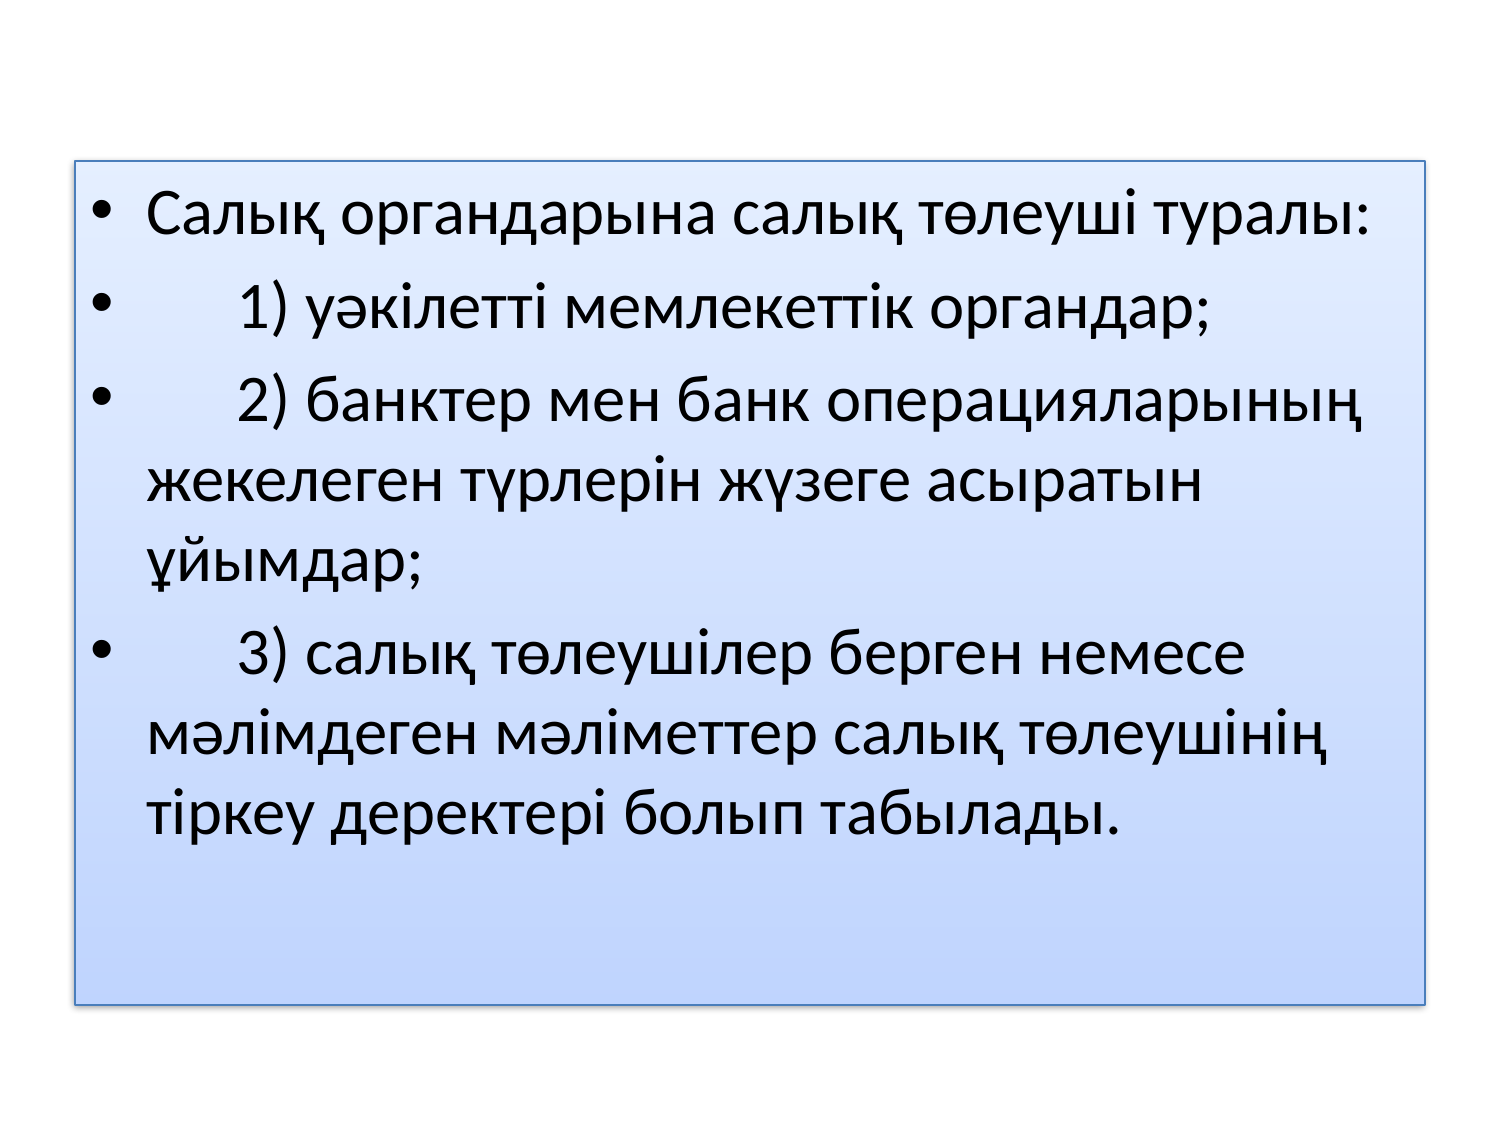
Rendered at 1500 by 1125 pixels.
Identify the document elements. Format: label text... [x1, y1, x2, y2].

list Салық органдарына салық төлеуші туралы: 1) уәкілетті мемлекеттік органдар; 2) банктер мен банк операцияларының жекелеген түрлерін жүзеге асыратын ұйымдар; 3) салық төлеушілер берген немесе мәлімдеген мәліметтер салық төлеушінің тіркеу деректері болып табылады. [74, 160, 1426, 1006]
